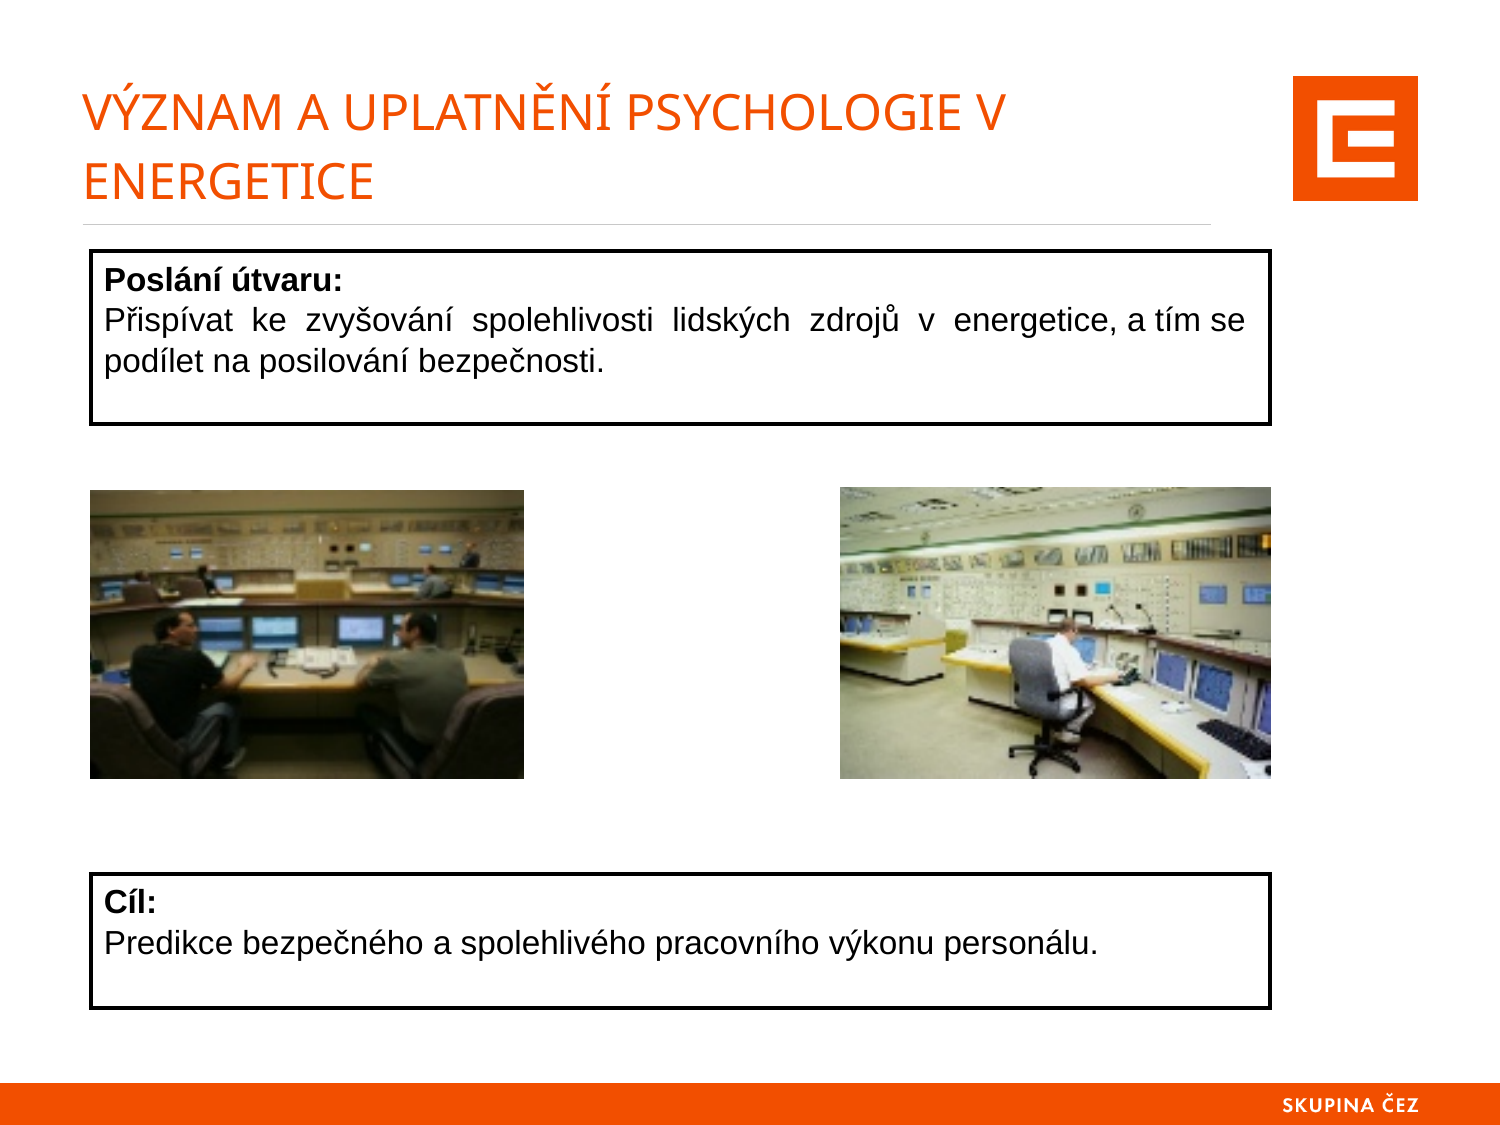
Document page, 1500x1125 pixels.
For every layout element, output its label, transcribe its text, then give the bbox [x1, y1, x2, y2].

picture [840, 486, 1271, 779]
table_header Poslání útvaru: Přispívat ke zvyšování spolehlivosti lidských zdrojů v energetice, a tím se podílet na posilování bezpečnosti. [93, 253, 1268, 422]
table_header Cíl: Predikce bezpečného a spolehlivého pracovního výkonu personálu. [93, 876, 1268, 1006]
picture [0, 1083, 1500, 1125]
picture [90, 490, 524, 779]
picture [1293, 76, 1418, 201]
title VÝZNAM A UPLATNĚNÍ PSYCHOLOGIE V ENERGETICE [82, 71, 1211, 206]
